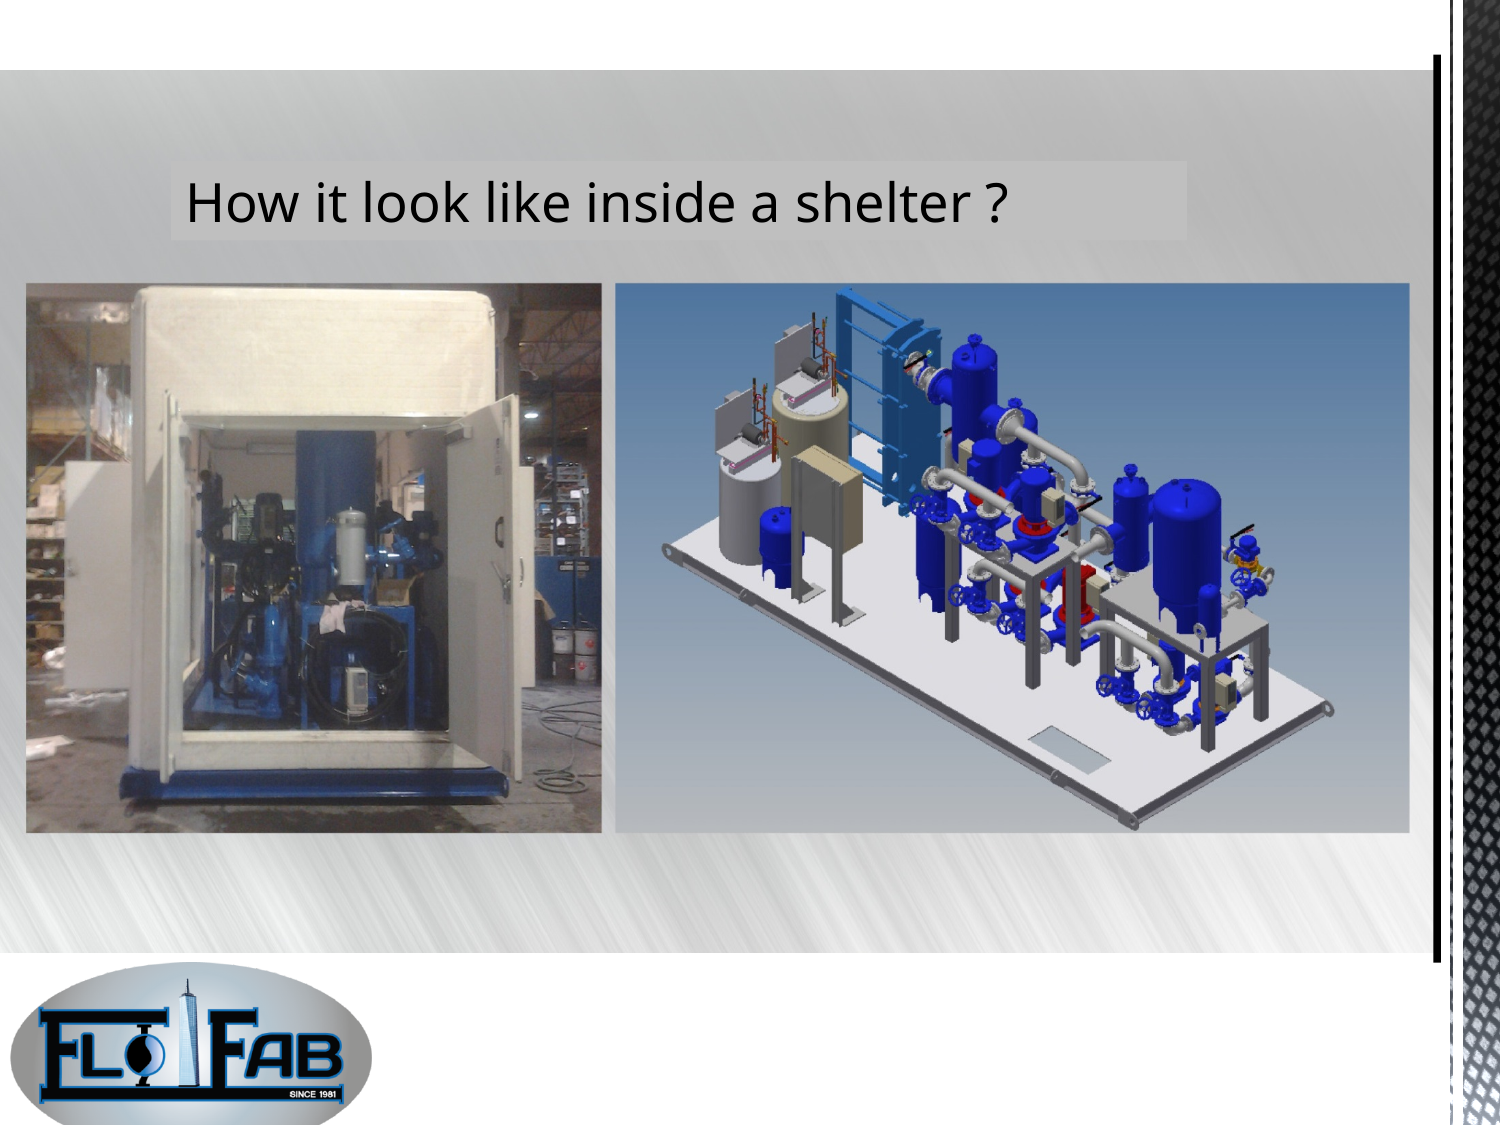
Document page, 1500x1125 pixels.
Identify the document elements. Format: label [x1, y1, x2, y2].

text_box [1432, 958, 1442, 964]
picture [0, 70, 1442, 953]
text_box [1432, 53, 1442, 70]
picture [5, 962, 373, 1125]
picture [1447, 0, 1500, 1125]
